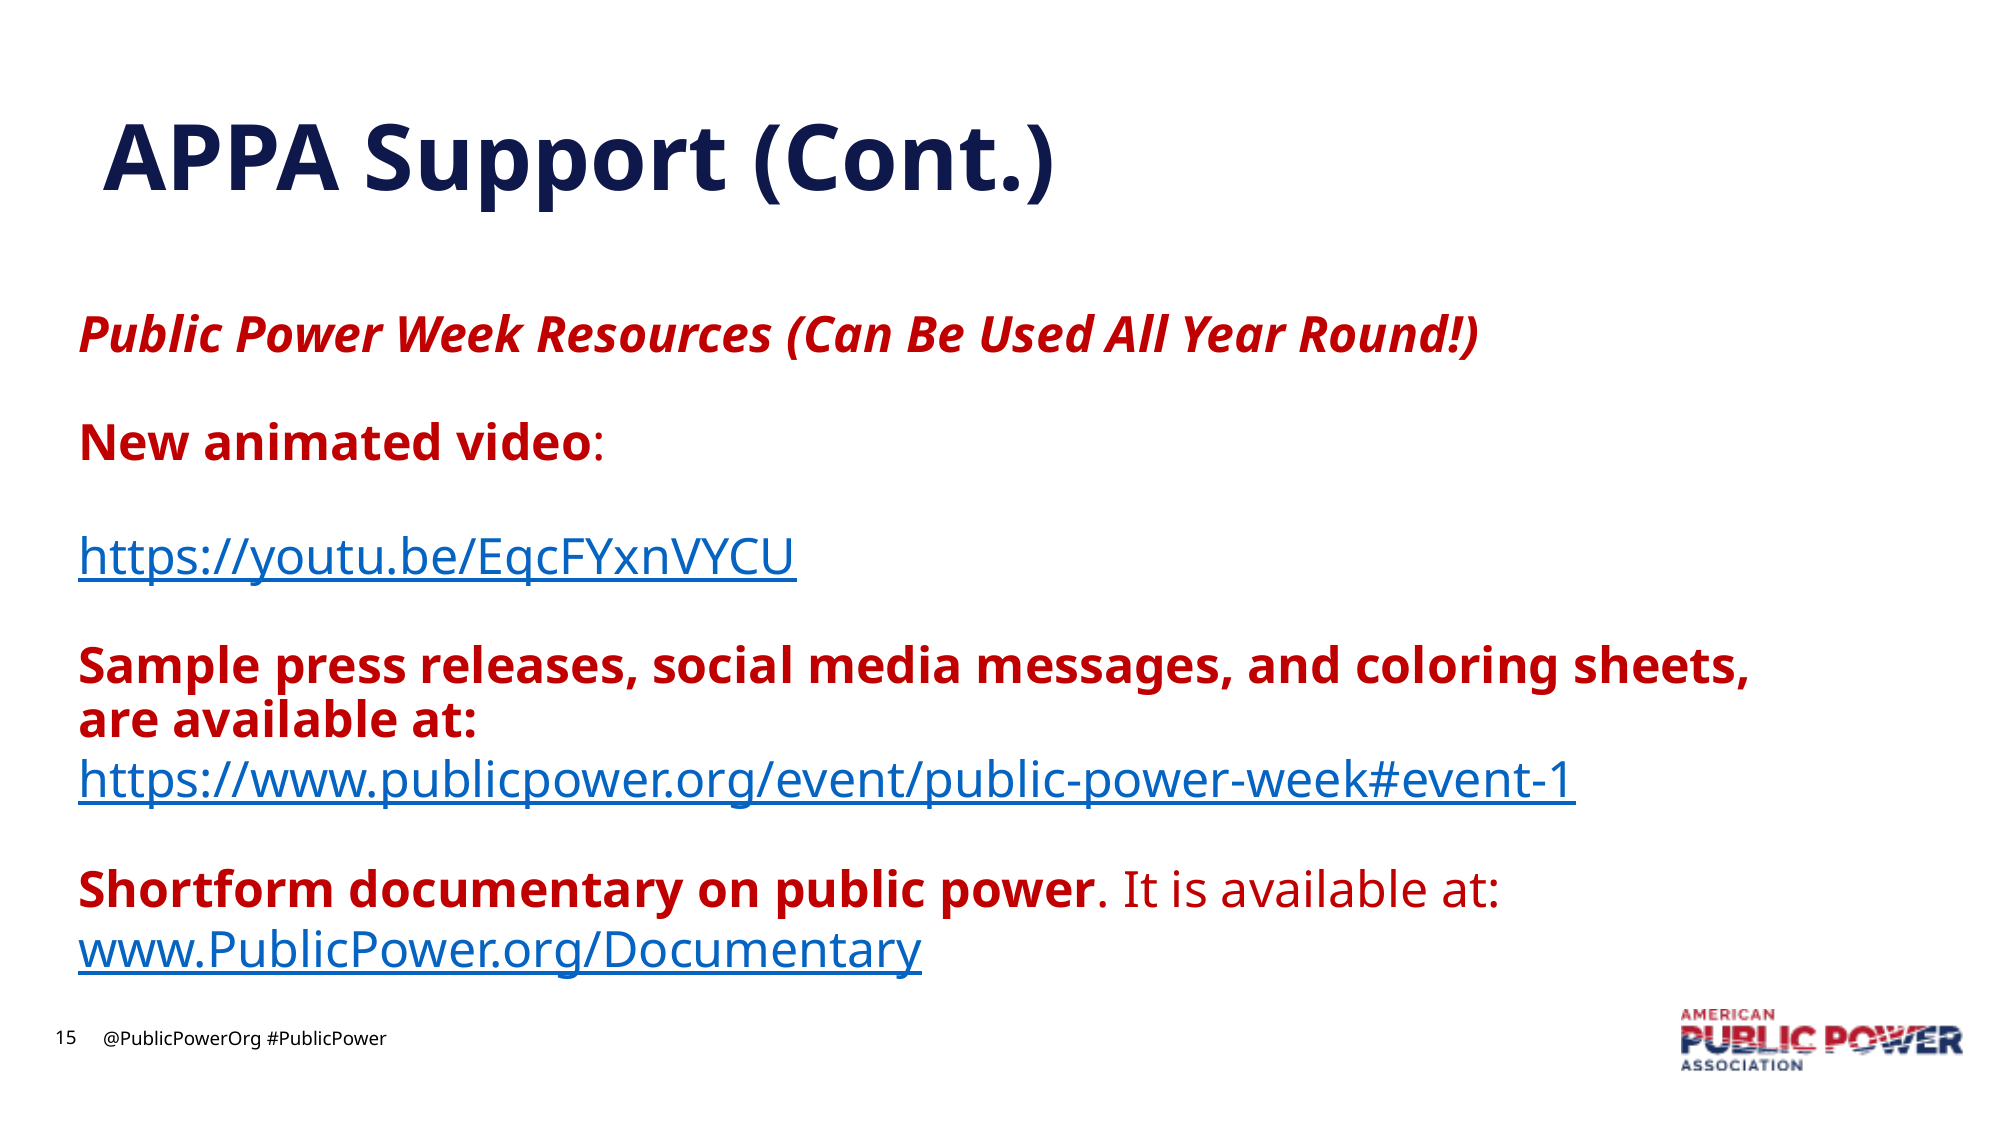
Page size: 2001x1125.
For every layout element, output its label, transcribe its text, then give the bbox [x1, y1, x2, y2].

picture [1681, 1009, 1965, 1073]
list Public Power Week Resources (Can Be Used All Year Round!) New animated video: https://youtu.be/EqcFYxnVYCU Sample press releases, social media messages, and coloring sheets, are available at: https://www.publicpower.org/event/public-power-week#event-1 Shortform documentary on public power. It is available at: www.PublicPower.org/Documentary [78, 309, 1829, 987]
footer @PublicPowerOrg #PublicPower [103, 1009, 779, 1070]
title APPA Support (Cont.) [103, 111, 1829, 272]
slide_number 15 [32, 1008, 92, 1069]
